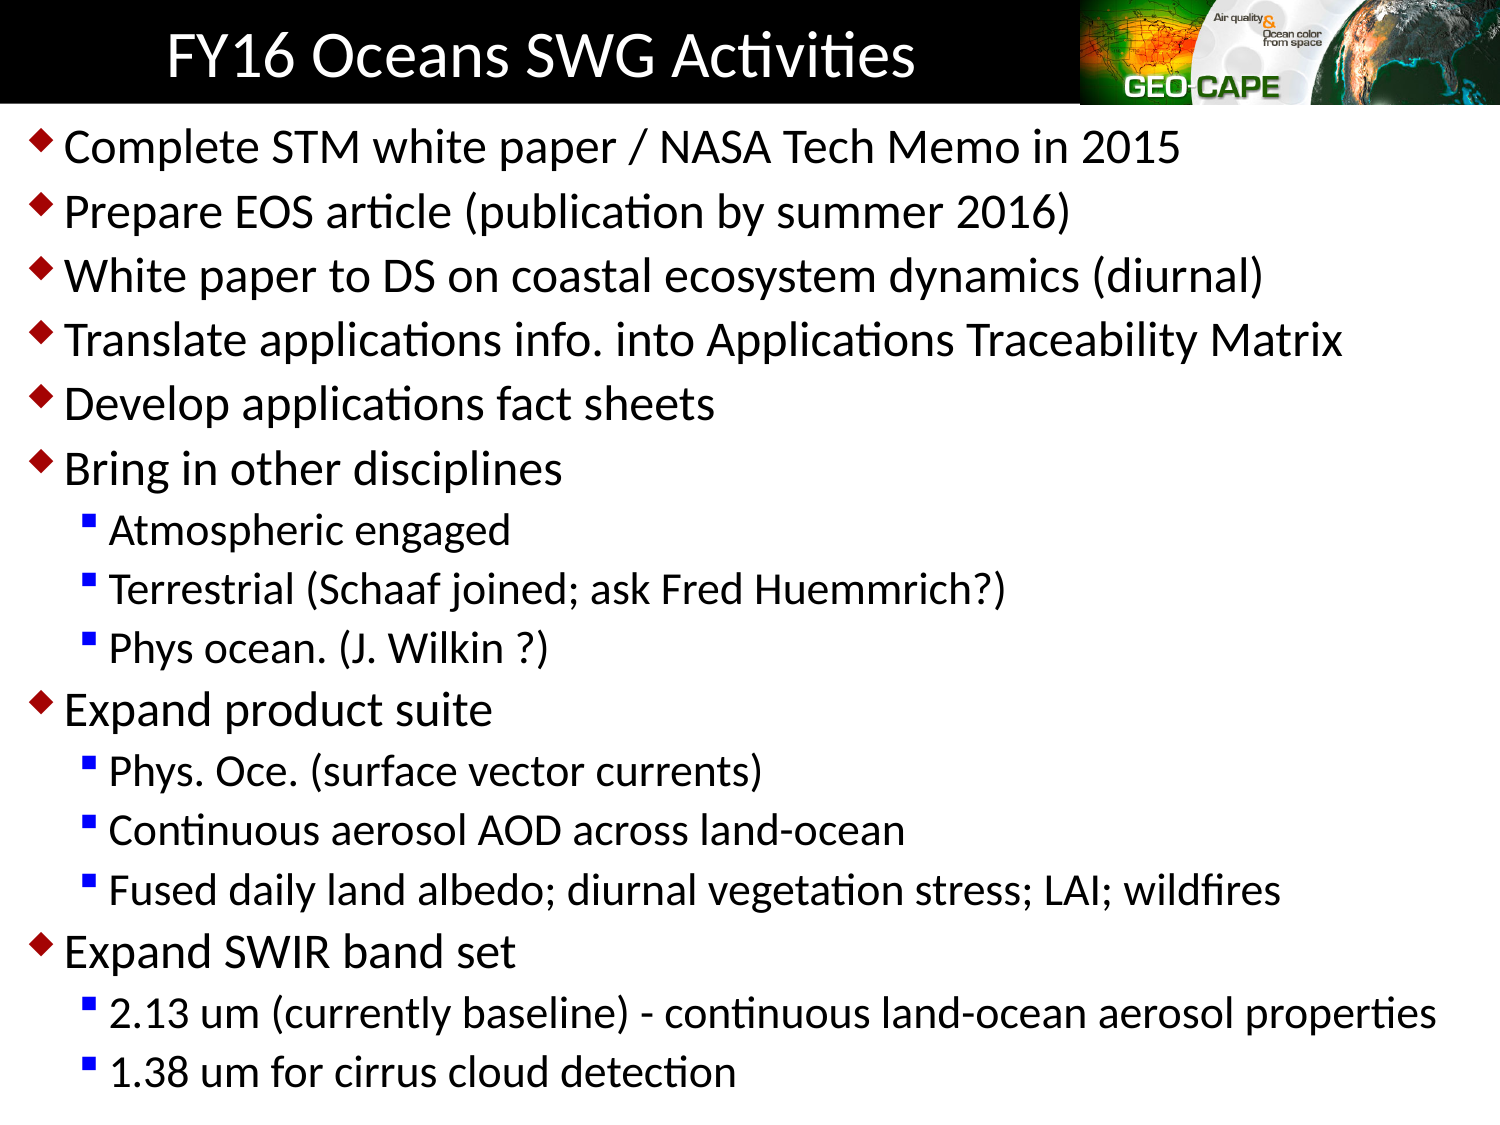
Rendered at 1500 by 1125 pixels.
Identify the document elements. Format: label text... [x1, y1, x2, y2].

title FY16 Oceans SWG Activities [0, 0, 1077, 104]
picture [1079, 0, 1500, 105]
text_box Complete STM white paper / NASA Tech Memo in 2015 Prepare EOS article (publication by summer 2016) White paper to DS on coastal ecosystem dynamics (diurnal) Translate applications info. into Applications Traceability Matrix Develop applications fact sheets Bring in other disciplines Atmospheric engaged Terrestrial (Schaaf joined; ask Fred Huemmrich?) Phys ocean. (J. Wilkin ?) Expand product suite Phys. Oce. (surface vector currents) Continuous aerosol AOD across land-ocean Fused daily land albedo; diurnal vegetation stress; LAI; wildfires Expand SWIR band set 2.13 um (currently baseline) - continuous land-ocean aerosol properties 1.38 um for cirrus cloud detection [11, 106, 1484, 1125]
